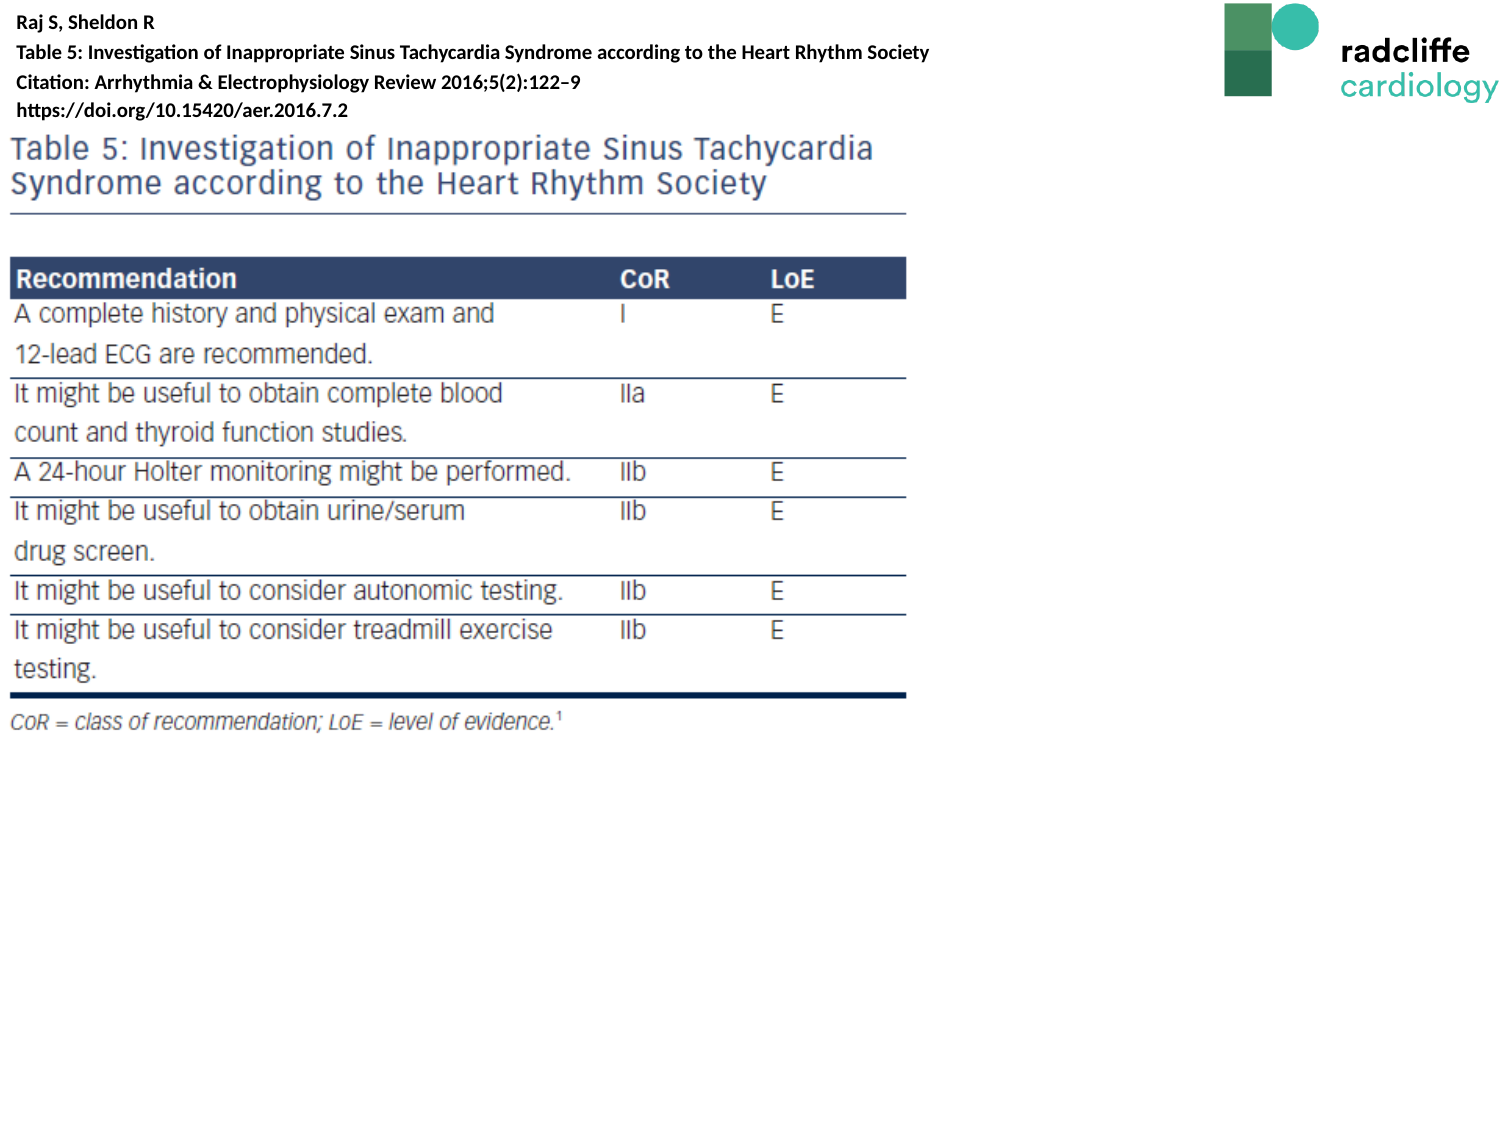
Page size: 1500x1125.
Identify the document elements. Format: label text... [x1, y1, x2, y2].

picture [1224, 1, 1499, 104]
text_box Table 5: Investigation of Inappropriate Sinus Tachycardia Syndrome according to the Heart Rhythm Society [1, 31, 1224, 60]
text_box Raj S, Sheldon R [1, 1, 939, 31]
text_box Citation: Arrhythmia & Electrophysiology Review 2016;5(2):122–9 [1, 60, 1224, 89]
text_box https://doi.org/10.15420/aer.2016.7.2 [1, 89, 1500, 129]
picture [1, 124, 919, 752]
